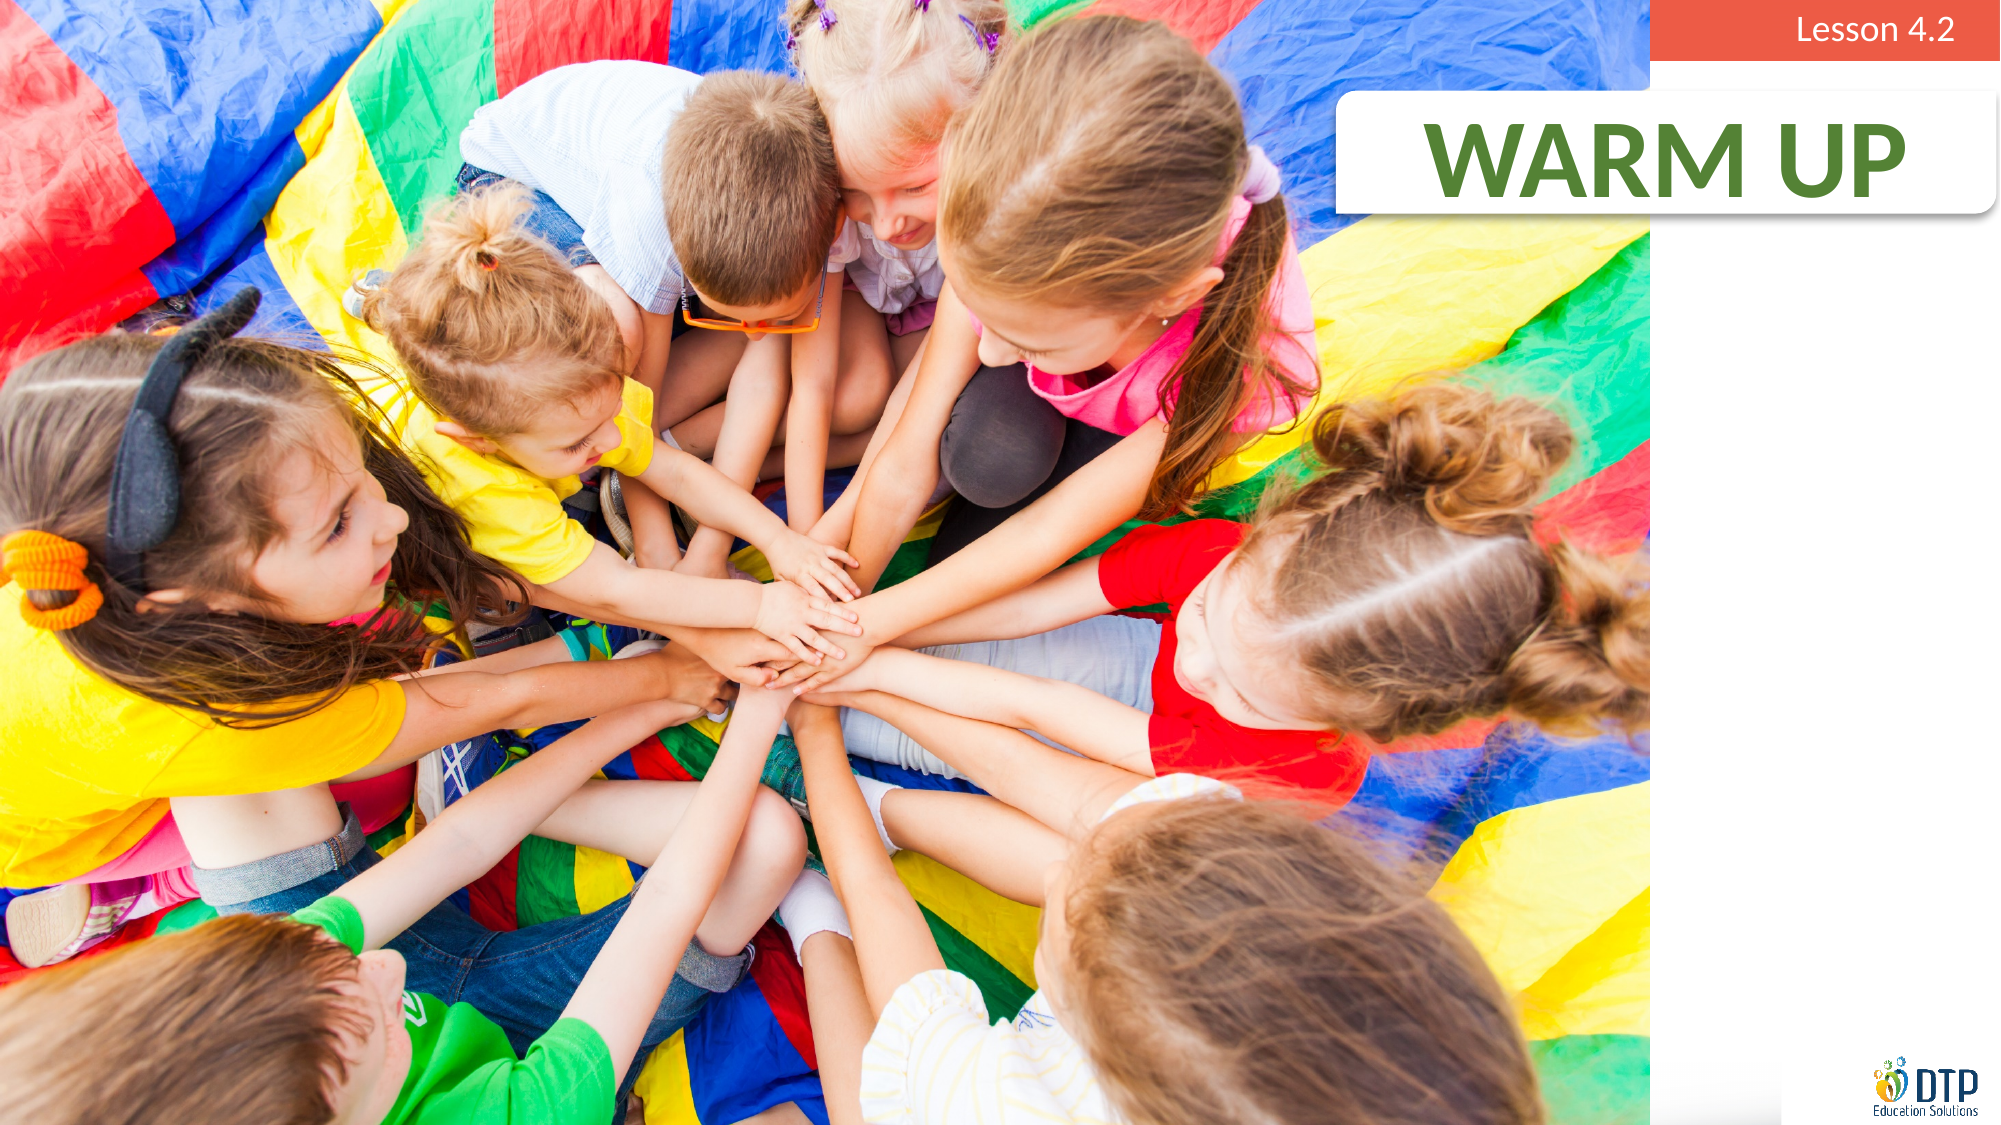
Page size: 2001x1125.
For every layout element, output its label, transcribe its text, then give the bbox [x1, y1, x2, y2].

picture [0, 0, 2000, 1125]
text_box WARM UP [1650, 90, 1997, 214]
picture [1869, 1023, 1982, 1125]
